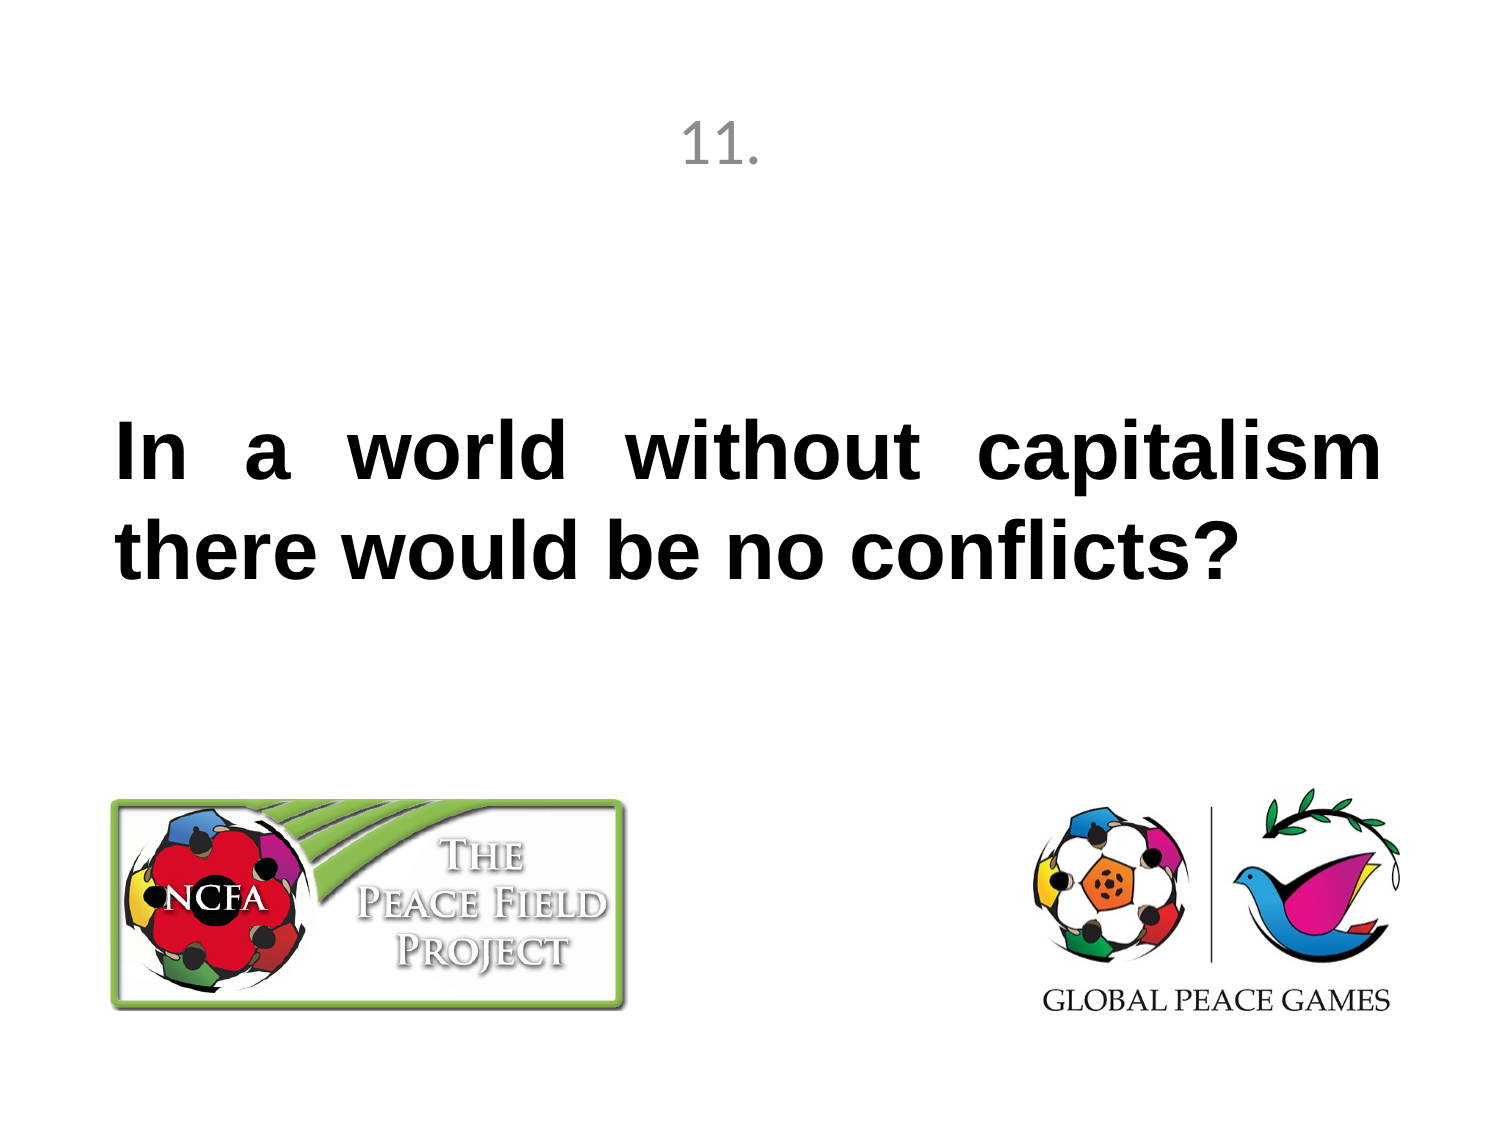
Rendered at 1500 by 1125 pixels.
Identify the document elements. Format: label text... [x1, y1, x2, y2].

subtitle 11. [194, 89, 1246, 209]
picture [102, 792, 630, 1011]
picture [1033, 788, 1400, 1011]
text_box In a world without capitalism there would be no conflicts? [100, 388, 1400, 604]
